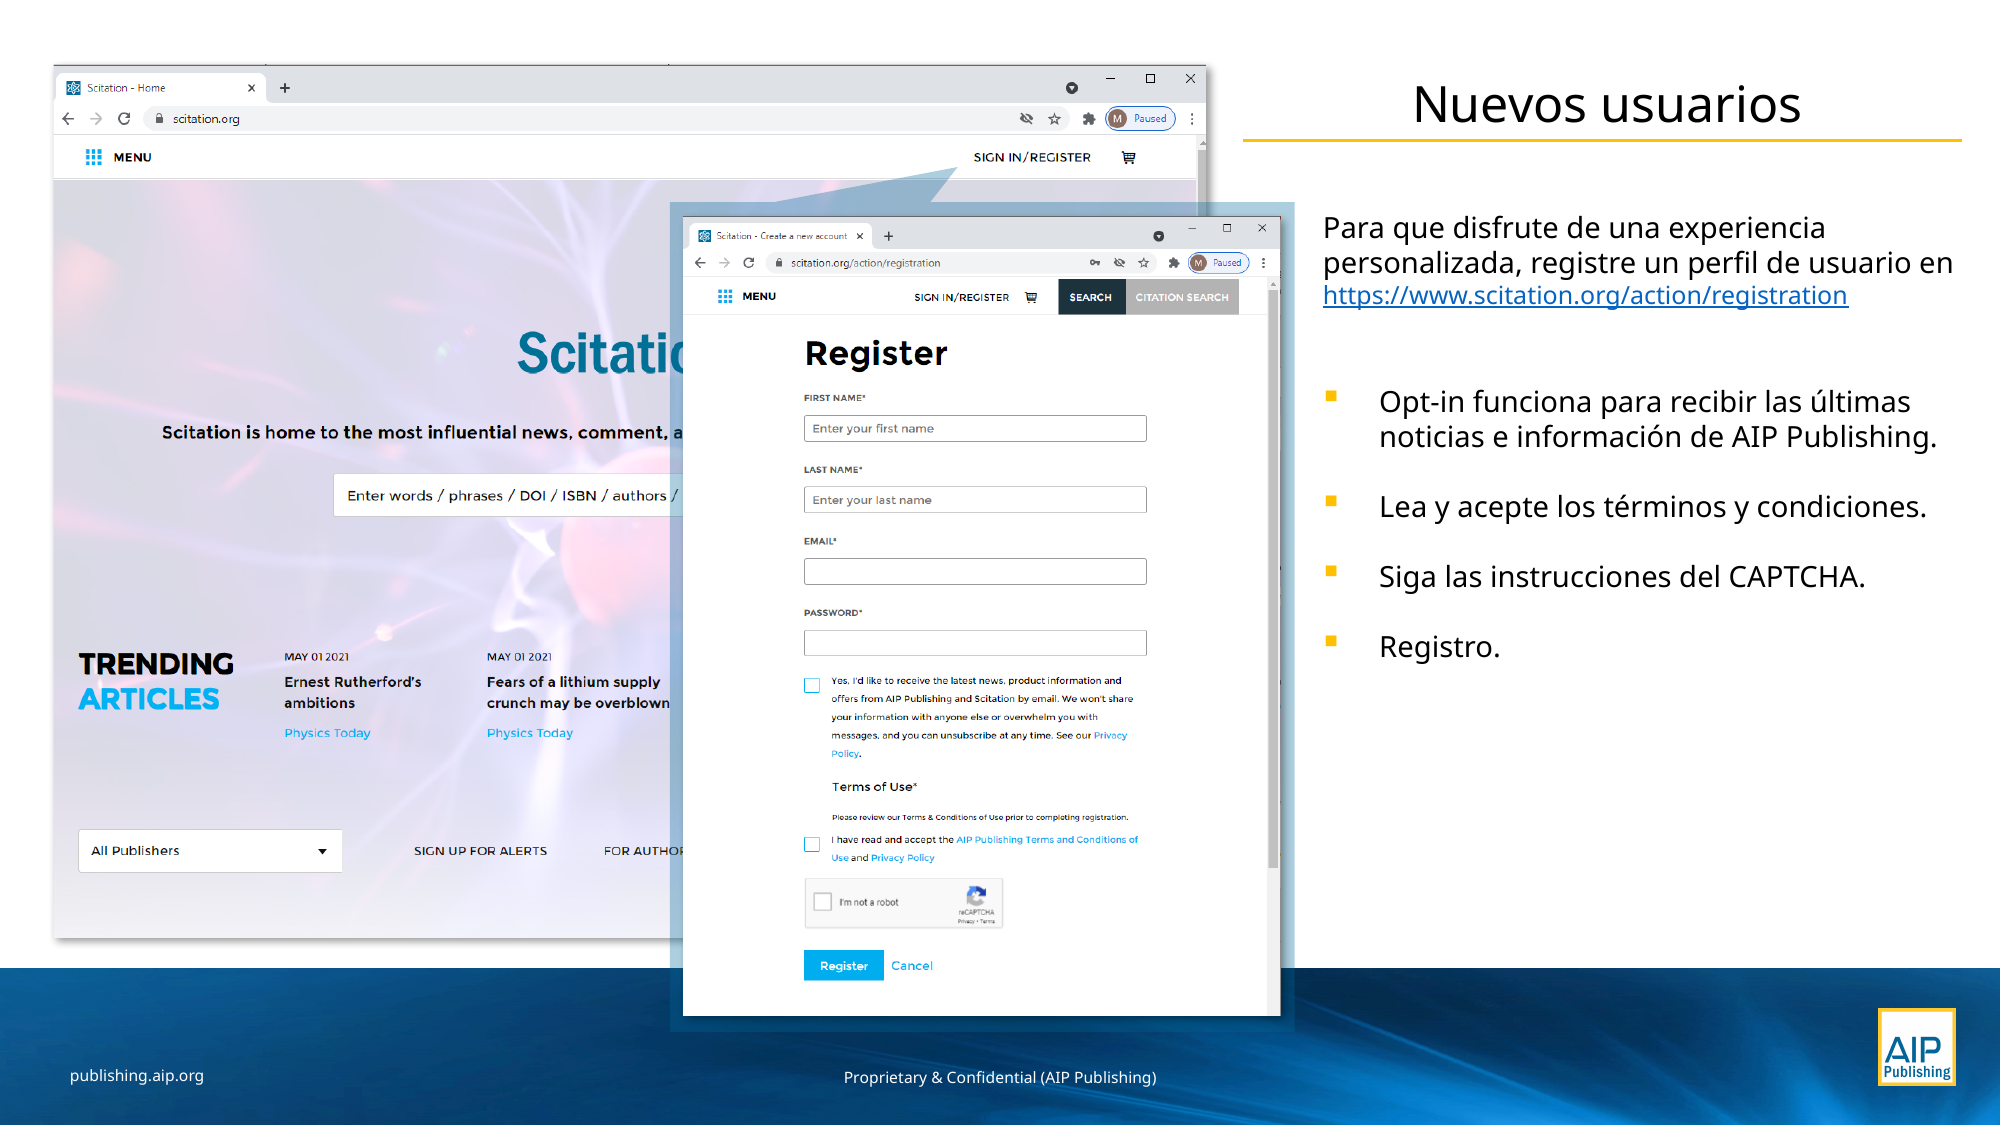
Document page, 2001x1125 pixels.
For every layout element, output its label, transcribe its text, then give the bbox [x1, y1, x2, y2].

picture [53, 64, 1281, 1016]
text_box [668, 201, 1296, 1033]
picture [0, 968, 2000, 1125]
text_box Nuevos usuarios [1241, 64, 1974, 140]
text_box Para que disfrute de una experiencia personalizada, registre un perfil de usuario en https://www.scitation.org/action/registration Opt-in funciona para recibir las últimas noticias e información de AIP Publishing. Lea y acepte los términos y condiciones. Siga las instrucciones del CAPTCHA. Registro. [1307, 202, 1974, 881]
